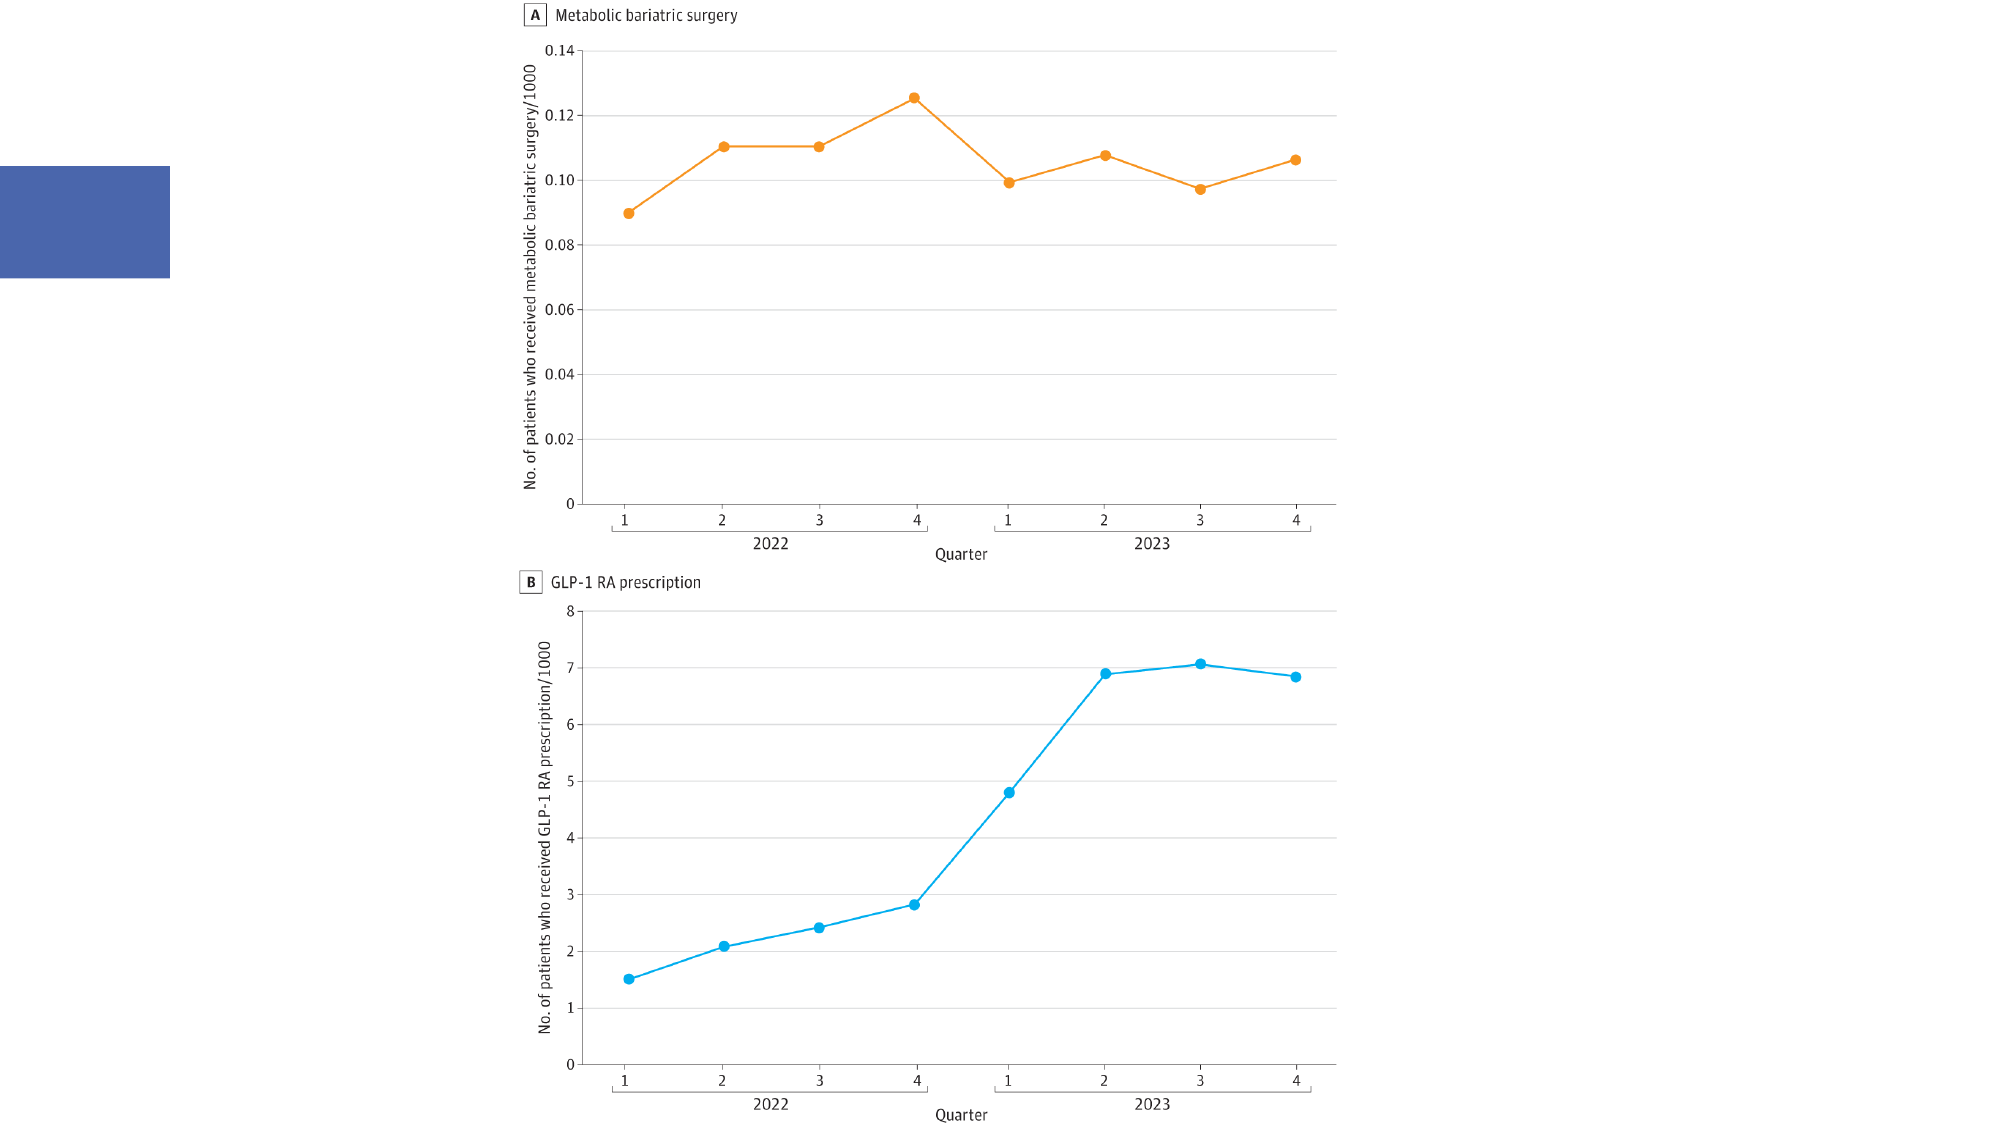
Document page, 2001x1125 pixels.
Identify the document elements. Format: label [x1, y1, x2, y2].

list [515, 0, 1340, 1125]
